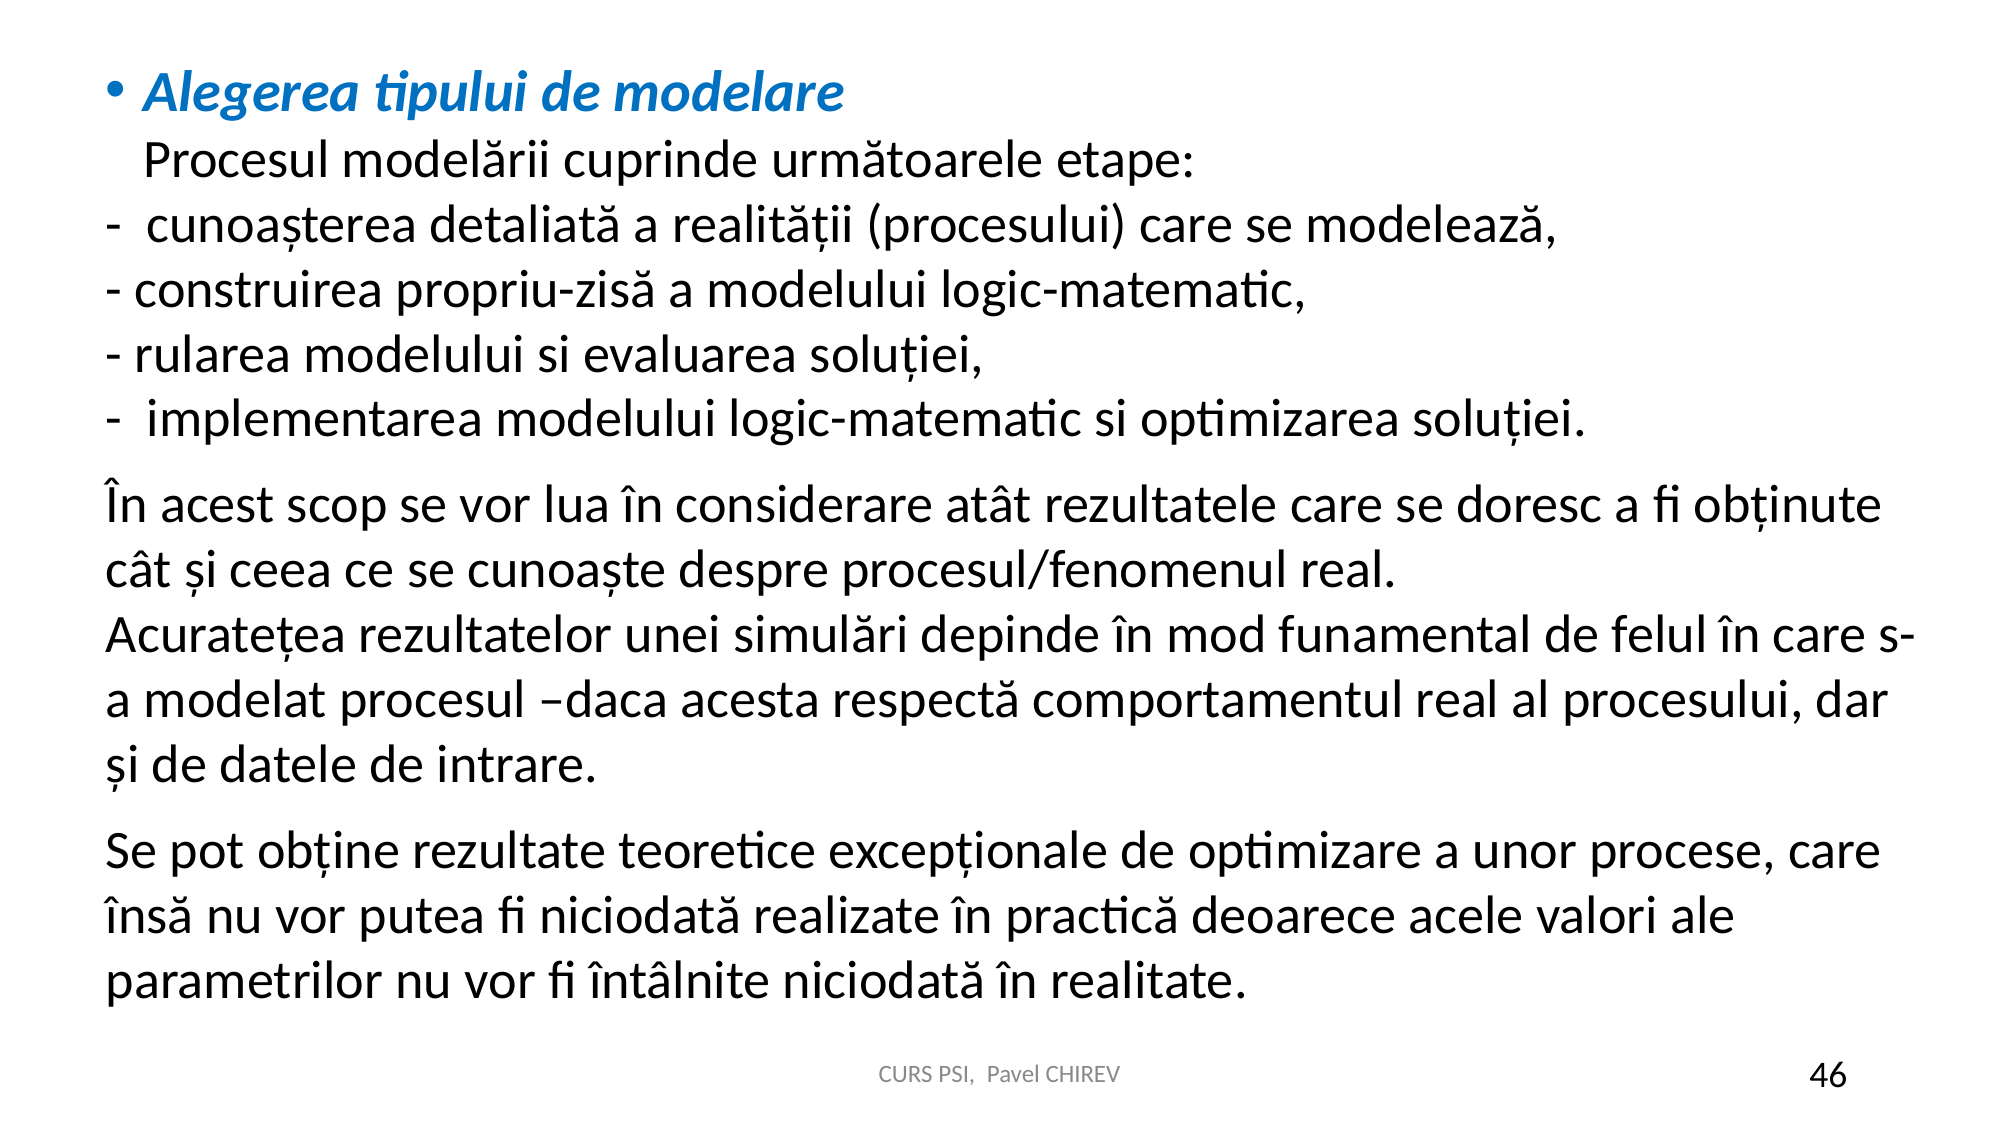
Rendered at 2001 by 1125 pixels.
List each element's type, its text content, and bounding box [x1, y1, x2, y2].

text_box 46 [1412, 1042, 1863, 1103]
list Alegerea tipului de modelare Procesul modelării cuprinde următoarele etape: - cunoașterea detaliată a realității (procesului) care se modelează, - construirea propriu-zisă a modelului logic-matematic, - rularea modelului si evaluarea soluției, - implementarea modelului logic-matematic si optimizarea soluției. În acest scop se vor lua în considerare atât rezultatele care se doresc a fi obținute cât și ceea ce se cunoaște despre procesul/fenomenul real. Acuratețea rezultatelor unei simulări depinde în mod funamental de felul în care s-a modelat procesul –daca acesta respectă comportamentul real al procesului, dar și de datele de intrare. Se pot obține rezultate teoretice excepționale de optimizare a unor procese, care însă nu vor putea fi niciodată realizate în practică deoarece acele valori ale parametrilor nu vor fi întâlnite niciodată în realitate. [90, 45, 1937, 1043]
text_box CURS PSI, Pavel CHIREV [662, 1042, 1338, 1103]
